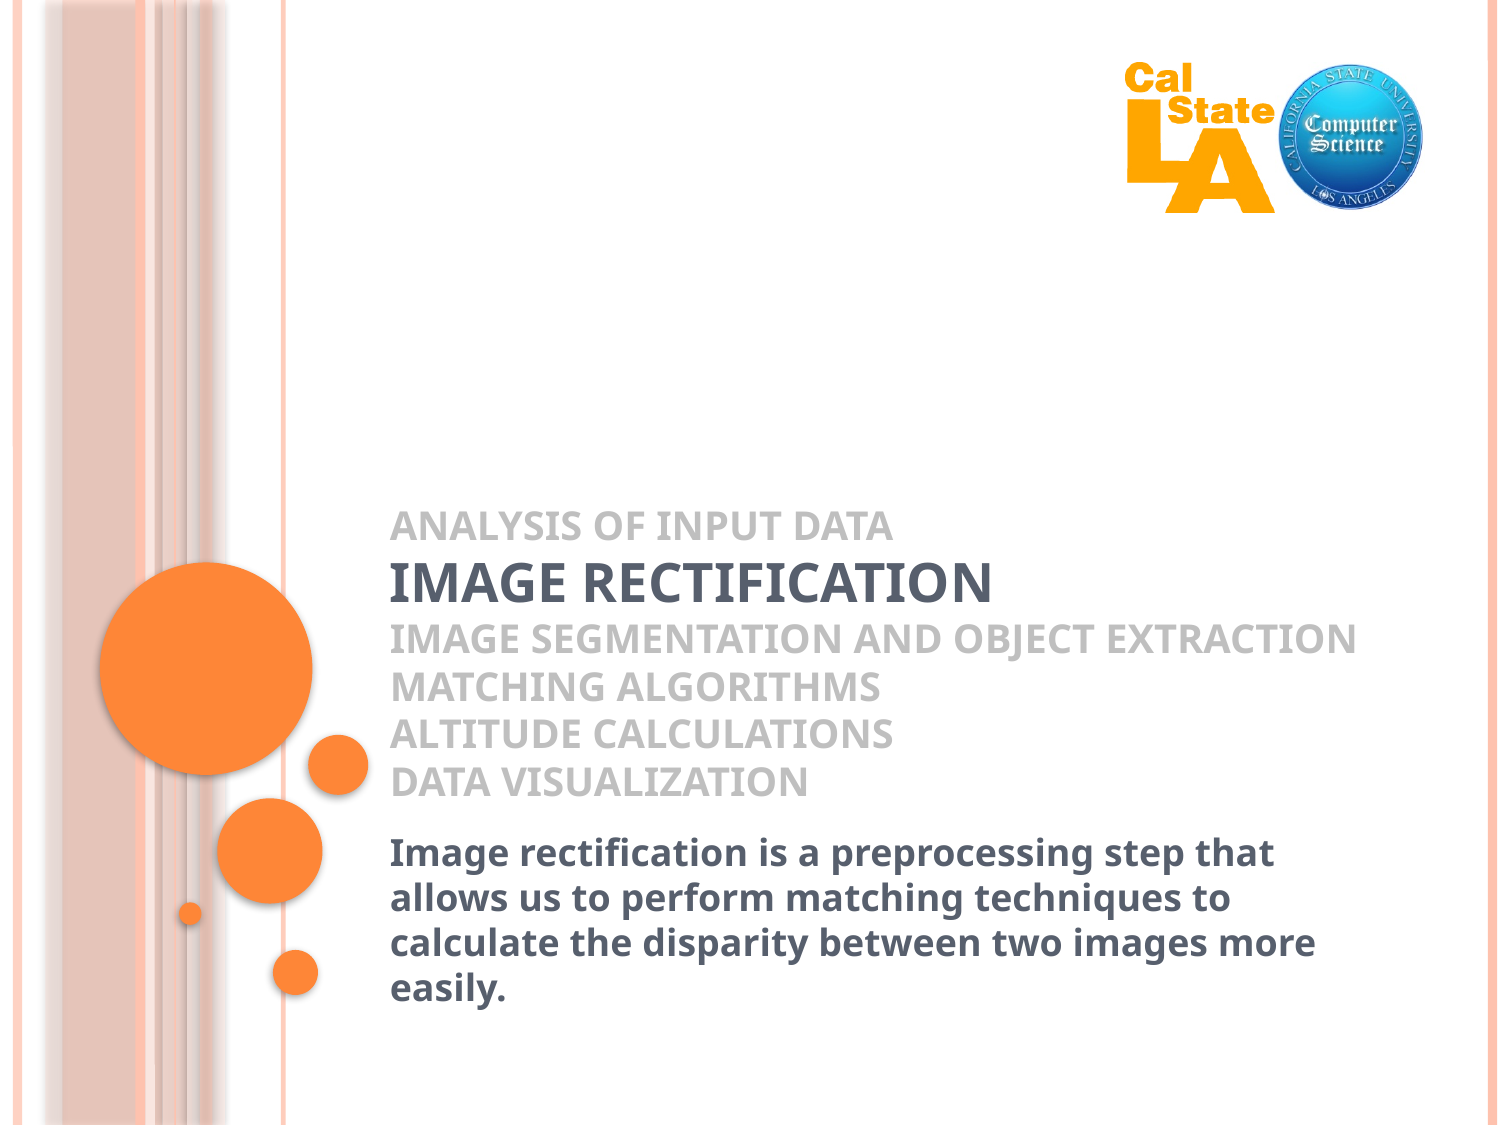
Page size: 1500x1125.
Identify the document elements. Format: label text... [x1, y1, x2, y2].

list Image rectification is a preprocessing step that allows us to perform matching techniques to calculate the disparity between two images more easily. [375, 821, 1388, 1047]
picture [1125, 62, 1425, 213]
title Analysis of Input Data Image Rectification Image Segmentation and Object Extraction Matching Algorithms Altitude Calculations Data Visualization [375, 474, 1388, 812]
